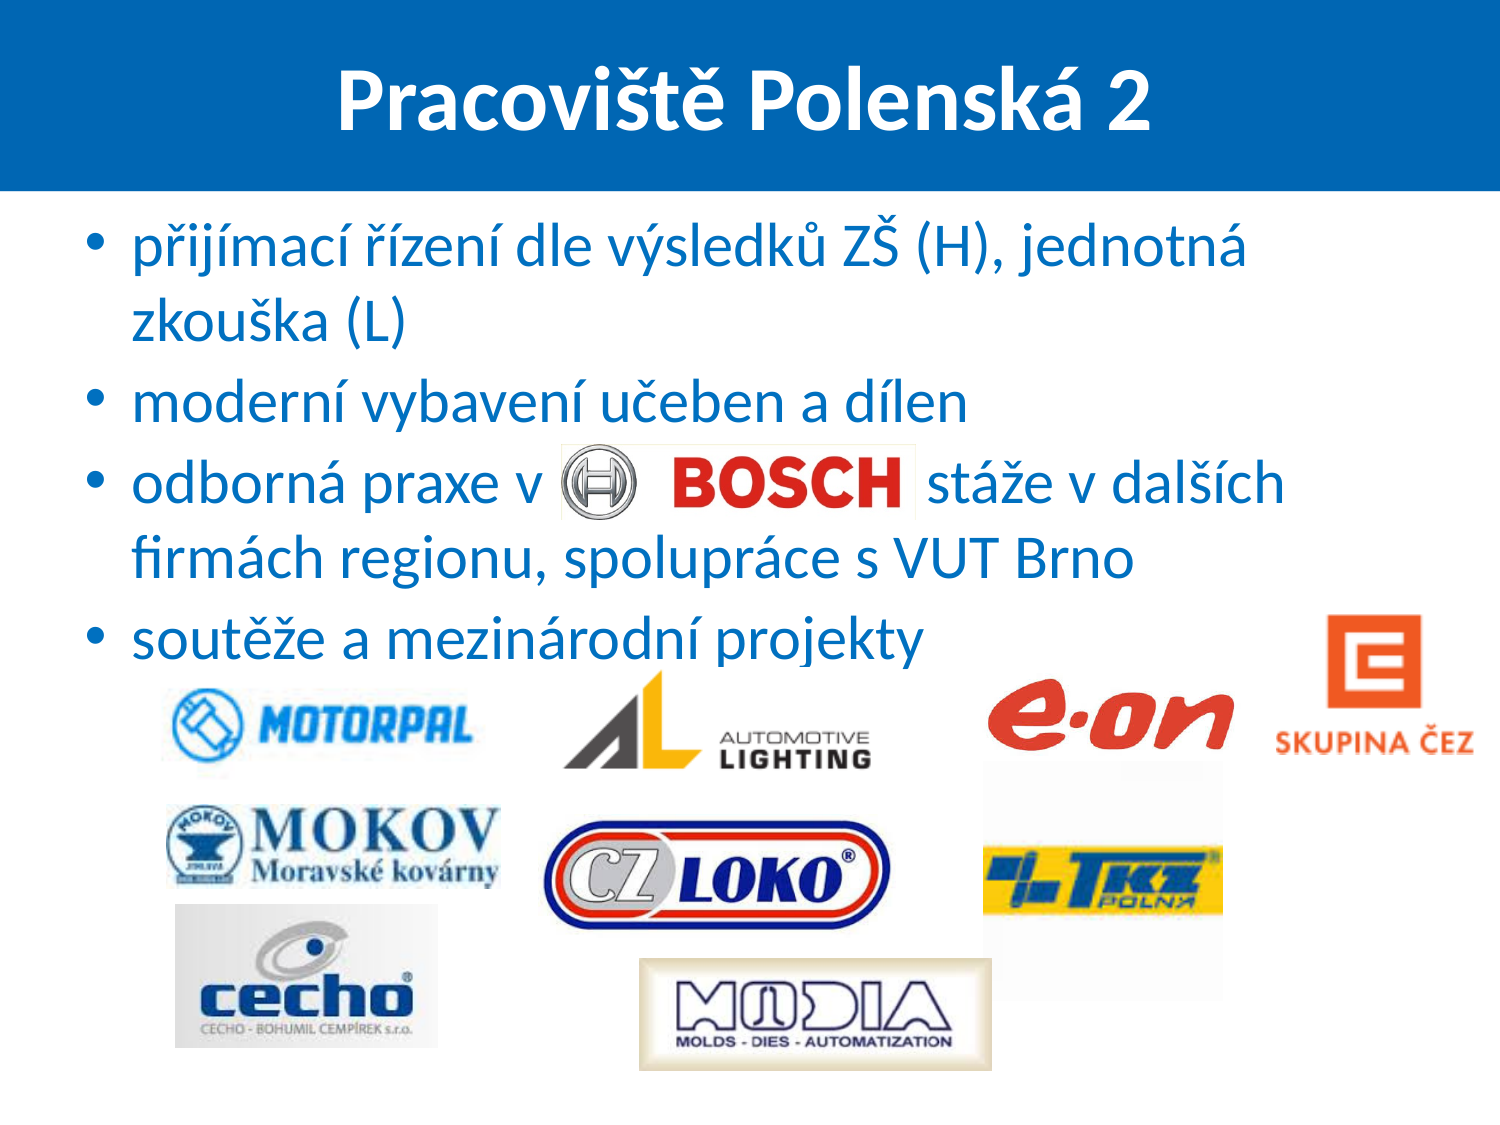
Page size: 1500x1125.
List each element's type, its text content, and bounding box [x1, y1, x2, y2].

picture [0, 0, 1500, 1125]
list přijímací řízení dle výsledků ZŠ (H), jednotná zkouška (L) moderní vybavení učeben a dílen odborná praxe v stáže v dalších firmách regionu, spolupráce s VUT Brno soutěže a mezinárodní projekty [69, 196, 1420, 1051]
title Pracoviště Polenská 2 [70, 0, 1421, 188]
